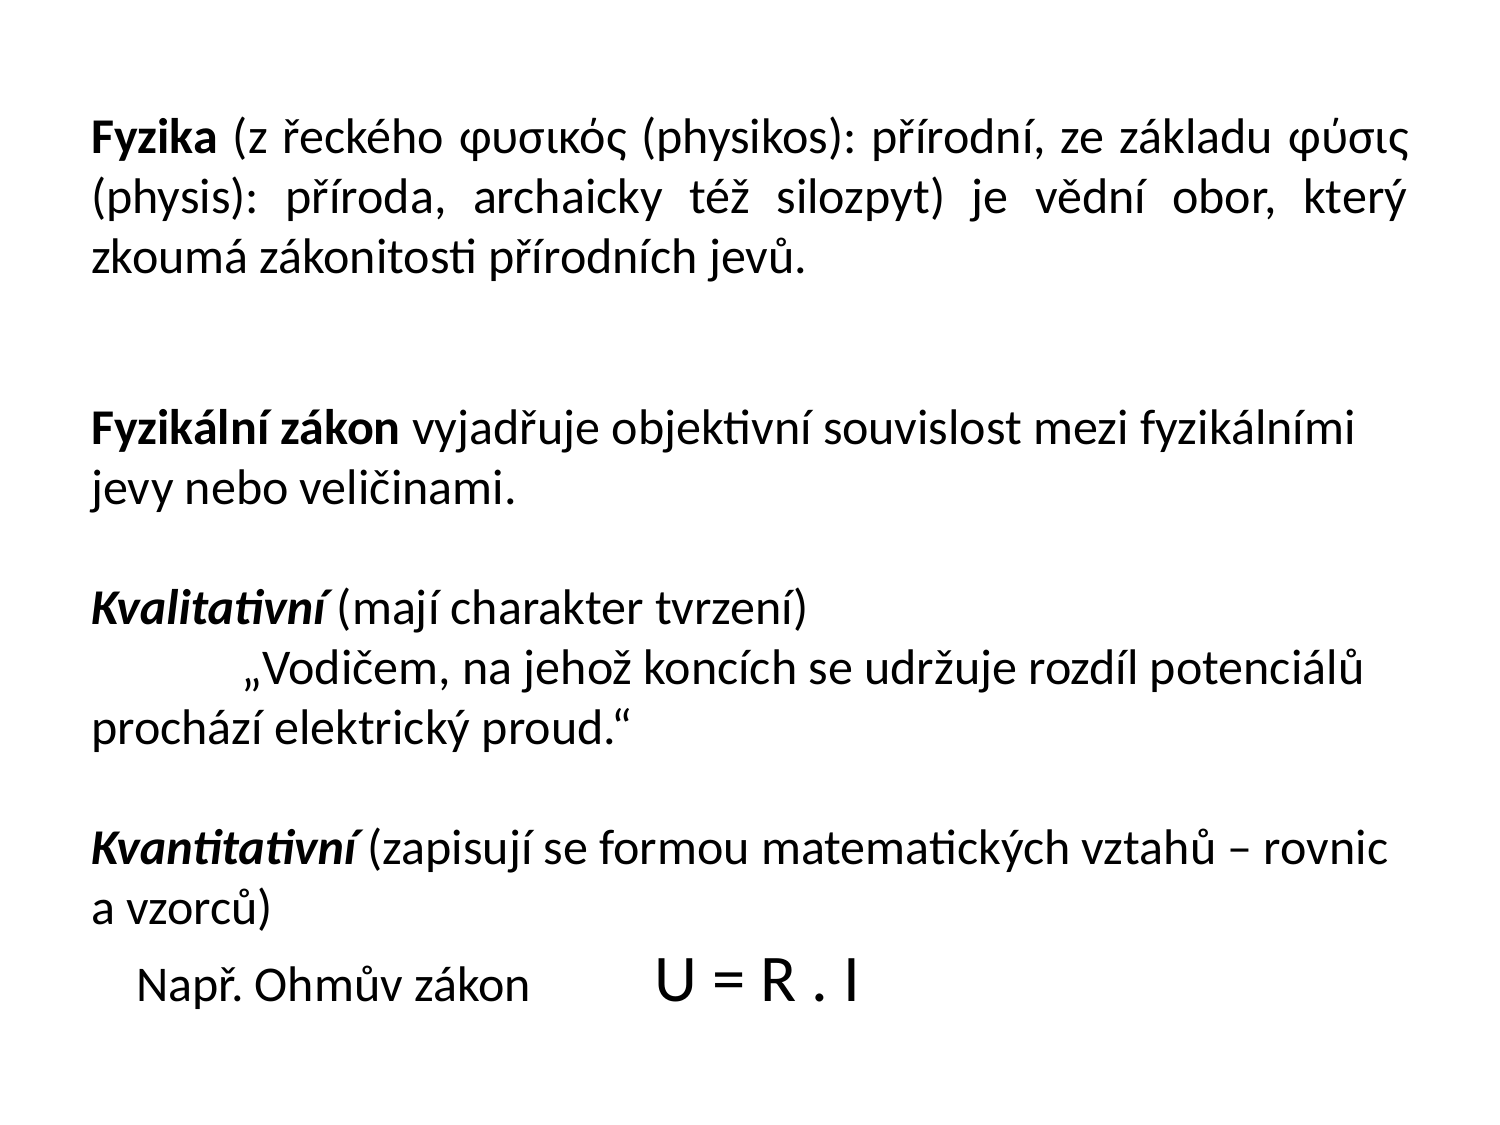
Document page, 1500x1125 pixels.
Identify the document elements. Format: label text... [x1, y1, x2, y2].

text_box Fyzikální zákon vyjadřuje objektivní souvislost mezi fyzikálními jevy nebo veličinami. Kvalitativní (mají charakter tvrzení) „Vodičem, na jehož koncích se udržuje rozdíl potenciálů prochází elektrický proud.“ Kvantitativní (zapisují se formou matematických vztahů – rovnic a vzorců) Např. Ohmův zákon U = R . I [76, 387, 1424, 1023]
text_box Fyzika (z řeckého φυσικός (physikos): přírodní, ze základu φύσις (physis): příroda, archaicky též silozpyt) je vědní obor, který zkoumá zákonitosti přírodních jevů. [76, 95, 1424, 291]
